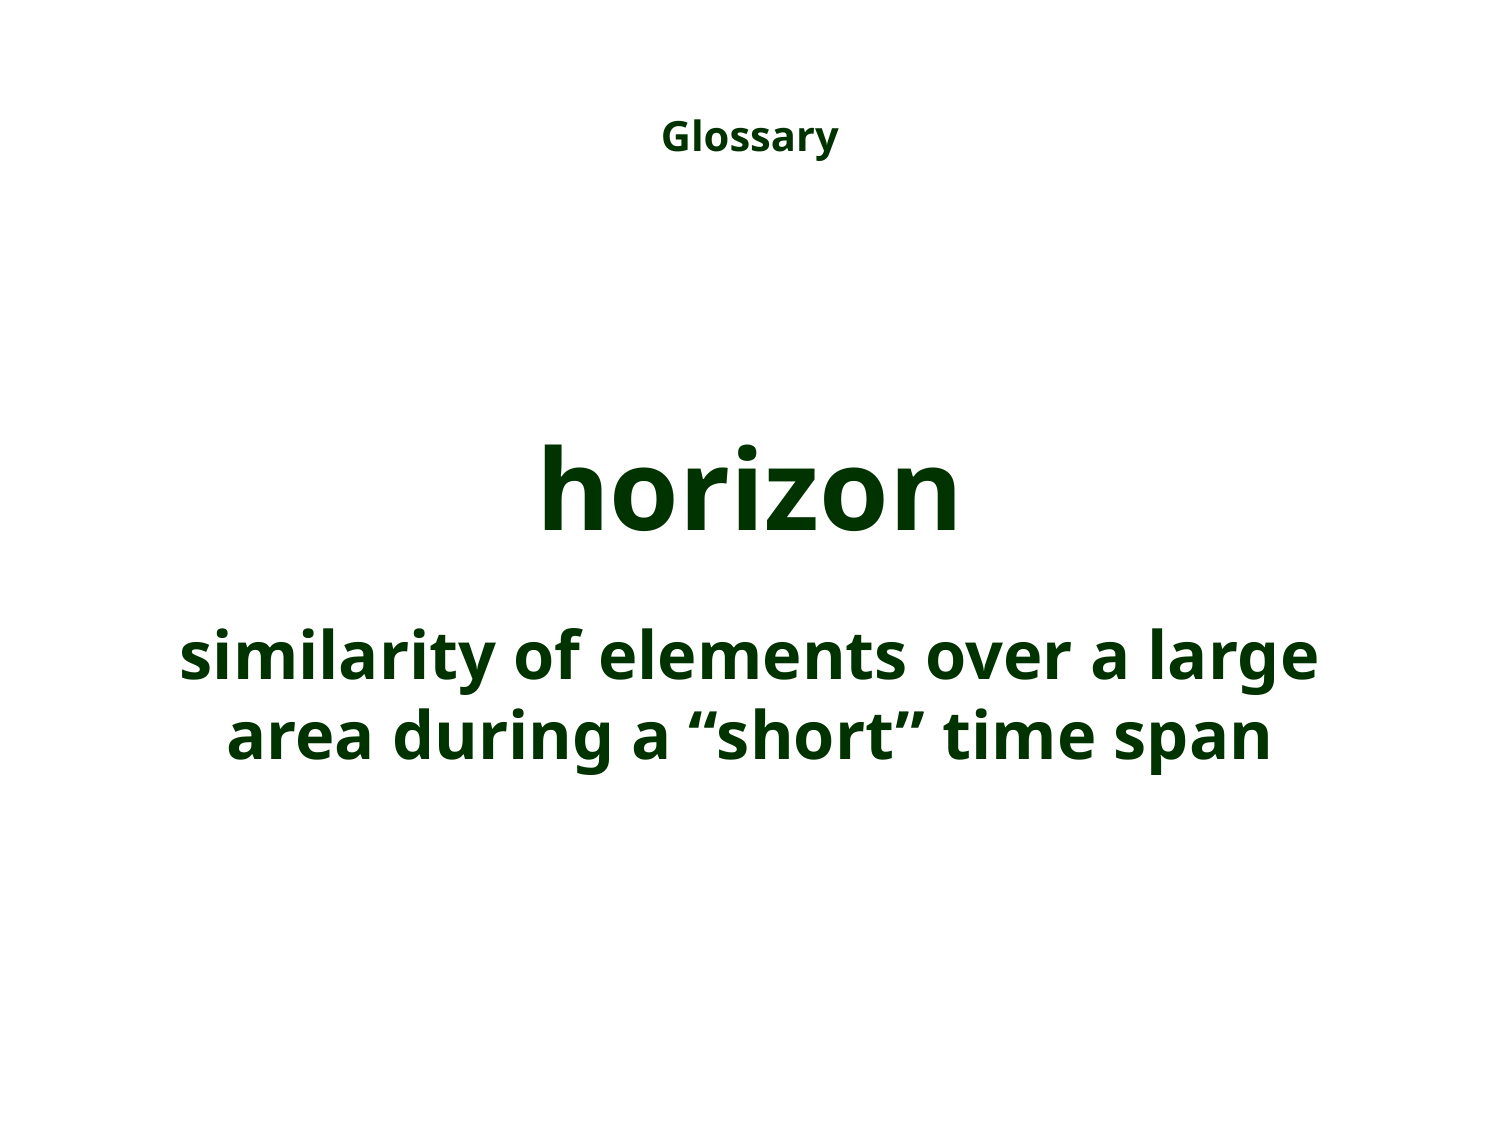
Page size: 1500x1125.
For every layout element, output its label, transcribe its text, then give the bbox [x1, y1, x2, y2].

text_box horizon [149, 426, 1350, 563]
subtitle similarity of elements over a large area during a “short” time span [149, 604, 1351, 1125]
text_box Glossary [149, 110, 1350, 161]
